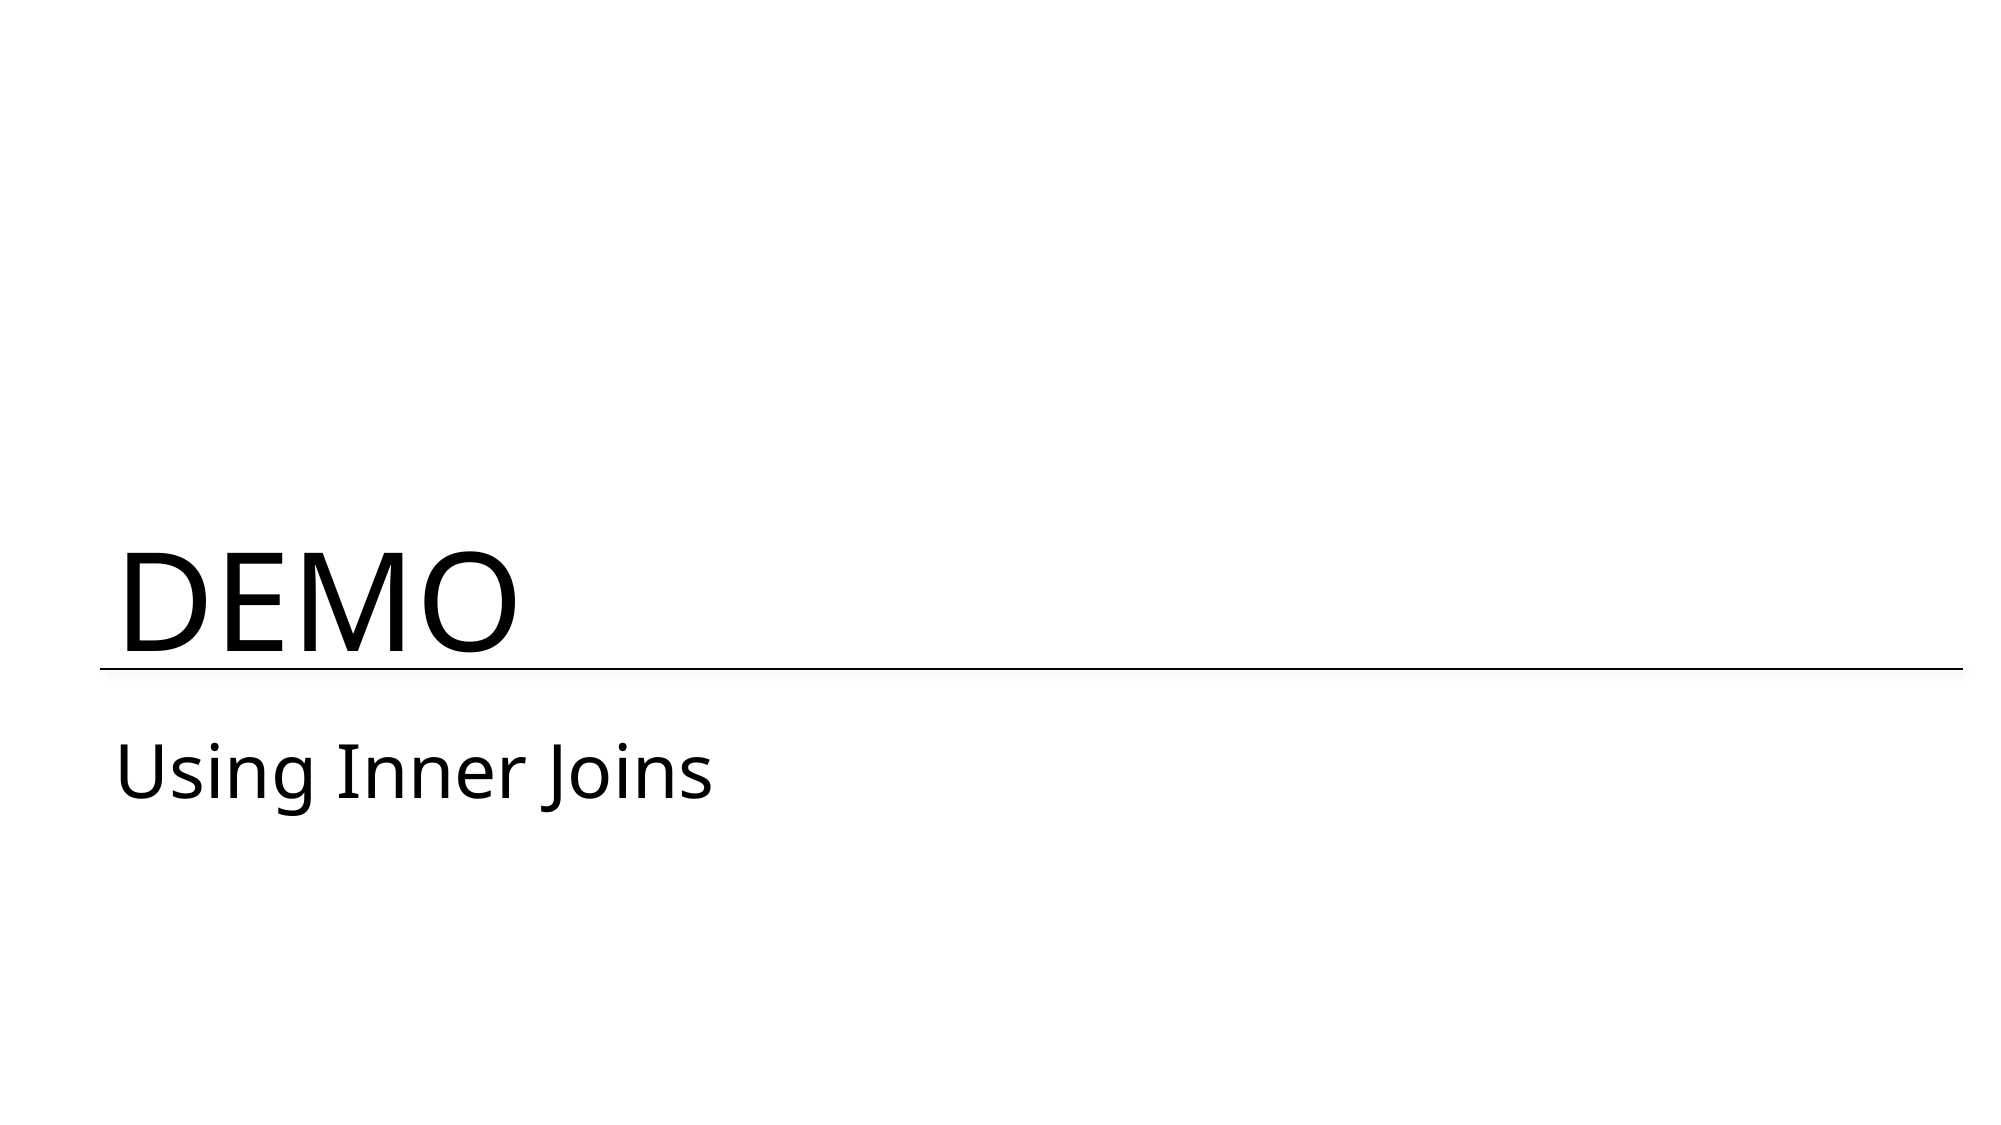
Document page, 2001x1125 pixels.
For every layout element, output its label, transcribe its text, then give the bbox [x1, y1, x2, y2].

title Using Inner Joins [99, 733, 1976, 1009]
